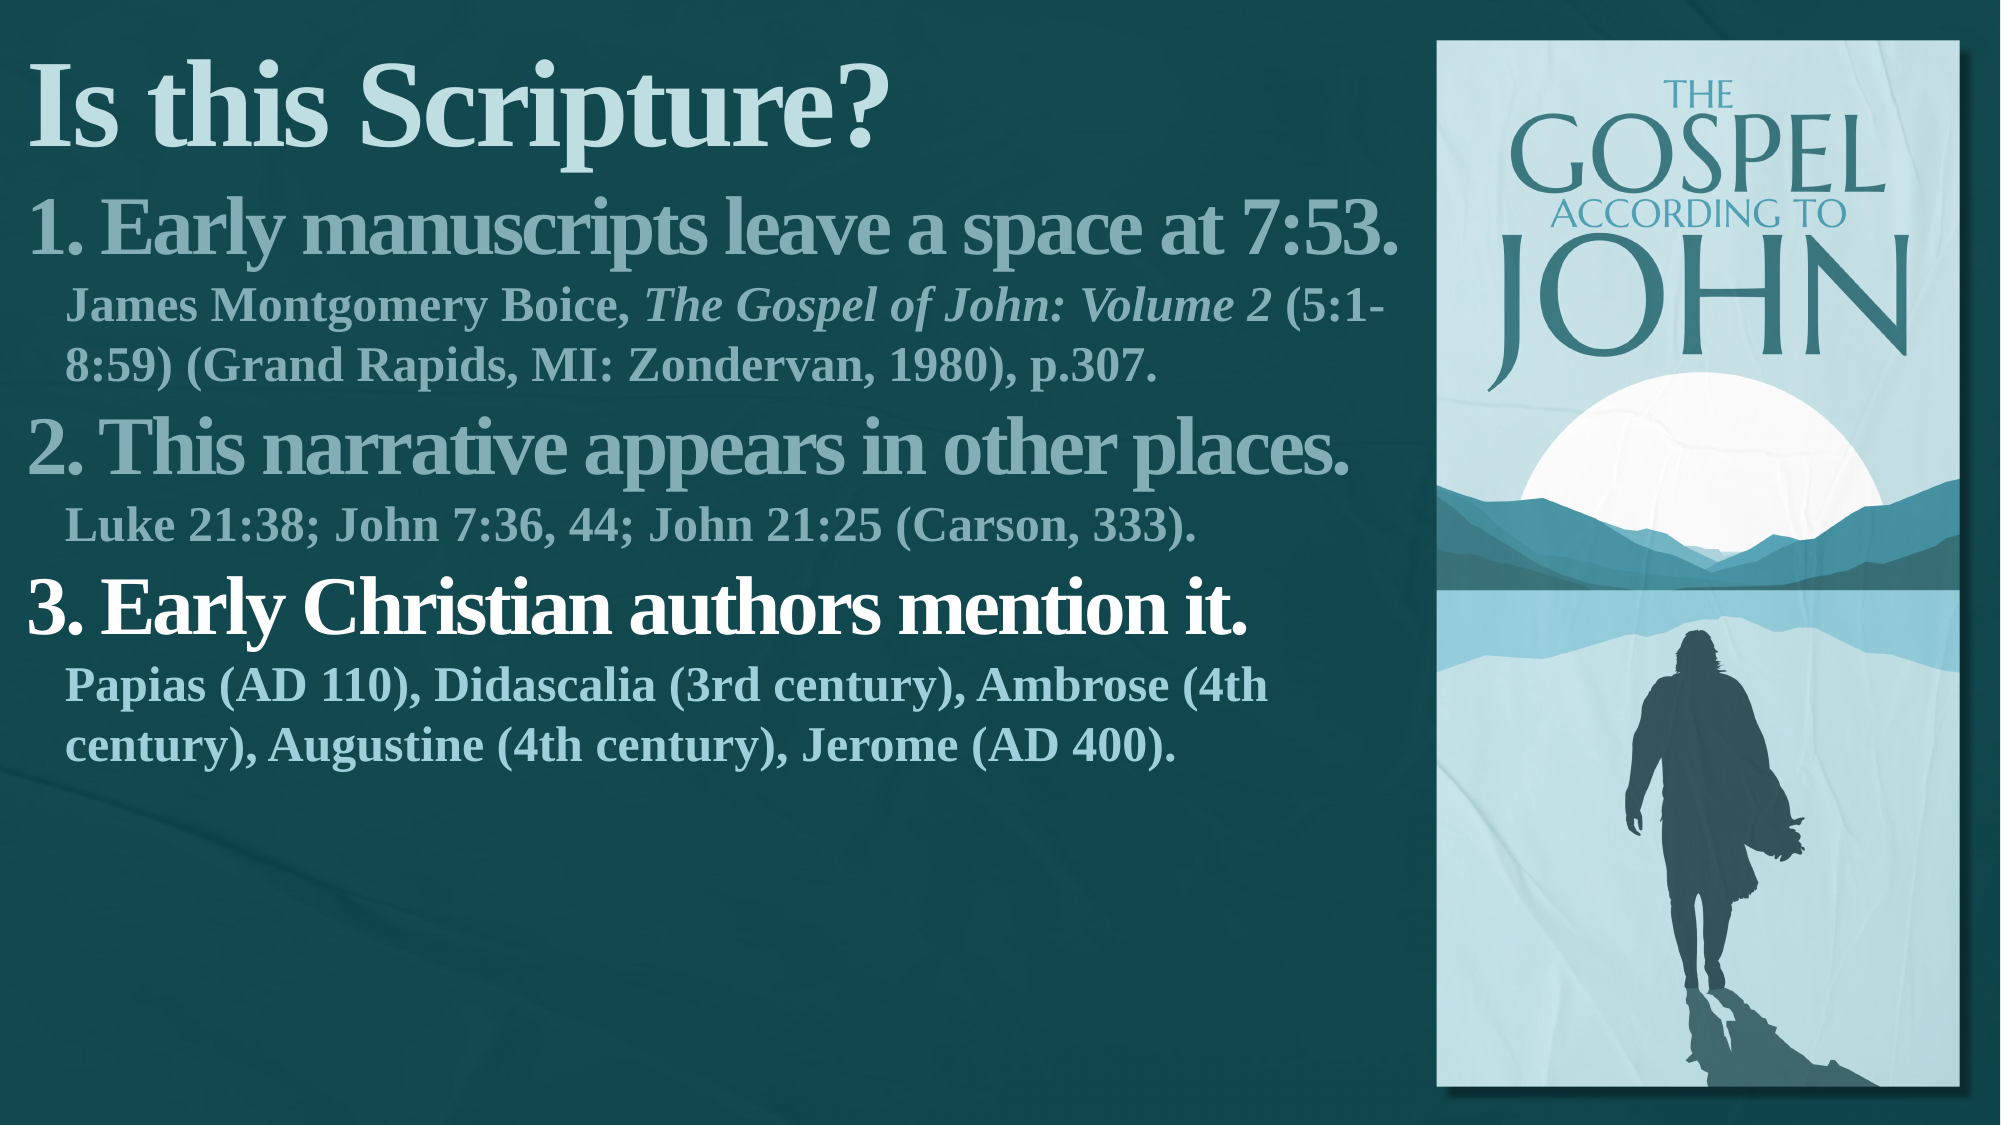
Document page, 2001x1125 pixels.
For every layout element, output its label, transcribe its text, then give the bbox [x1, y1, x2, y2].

text_box Is this Scripture? 1. Early manuscripts leave a space at 7:53. James Montgomery Boice, The Gospel of John: Volume 2 (5:1-8:59) (Grand Rapids, MI: Zondervan, 1980), p.307. 2. This narrative appears in other places. Luke 21:38; John 7:36, 44; John 21:25 (Carson, 333). 3. Early Christian authors mention it. Papias (AD 110), Didascalia (3rd century), Ambrose (4th century), Augustine (4th century), Jerome (AD 400). [11, 13, 1425, 779]
picture [0, 0, 2001, 1125]
